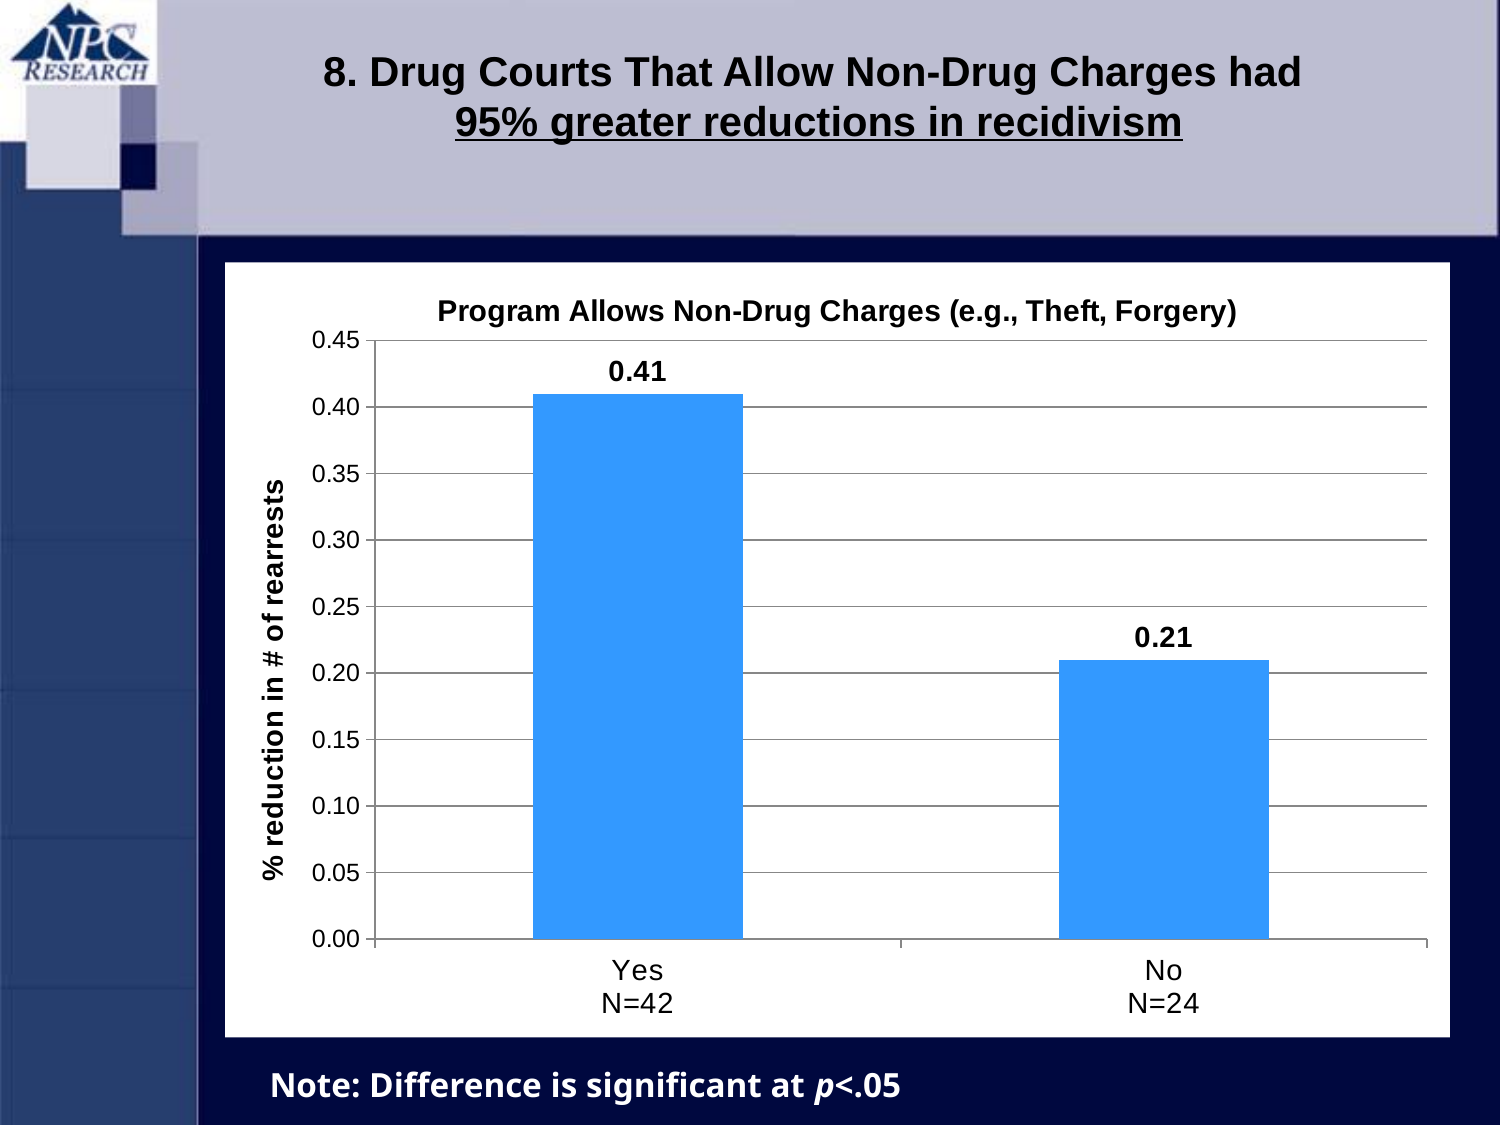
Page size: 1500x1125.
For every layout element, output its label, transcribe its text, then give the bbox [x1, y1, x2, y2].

picture [0, 0, 1500, 1125]
text_box Note: Difference is significant at p<.05 [254, 1056, 917, 1112]
chart [224, 262, 1451, 1038]
text_box 8. Drug Courts That Allow Non-Drug Charges had 95% greater reductions in recidivism [200, 37, 1438, 153]
